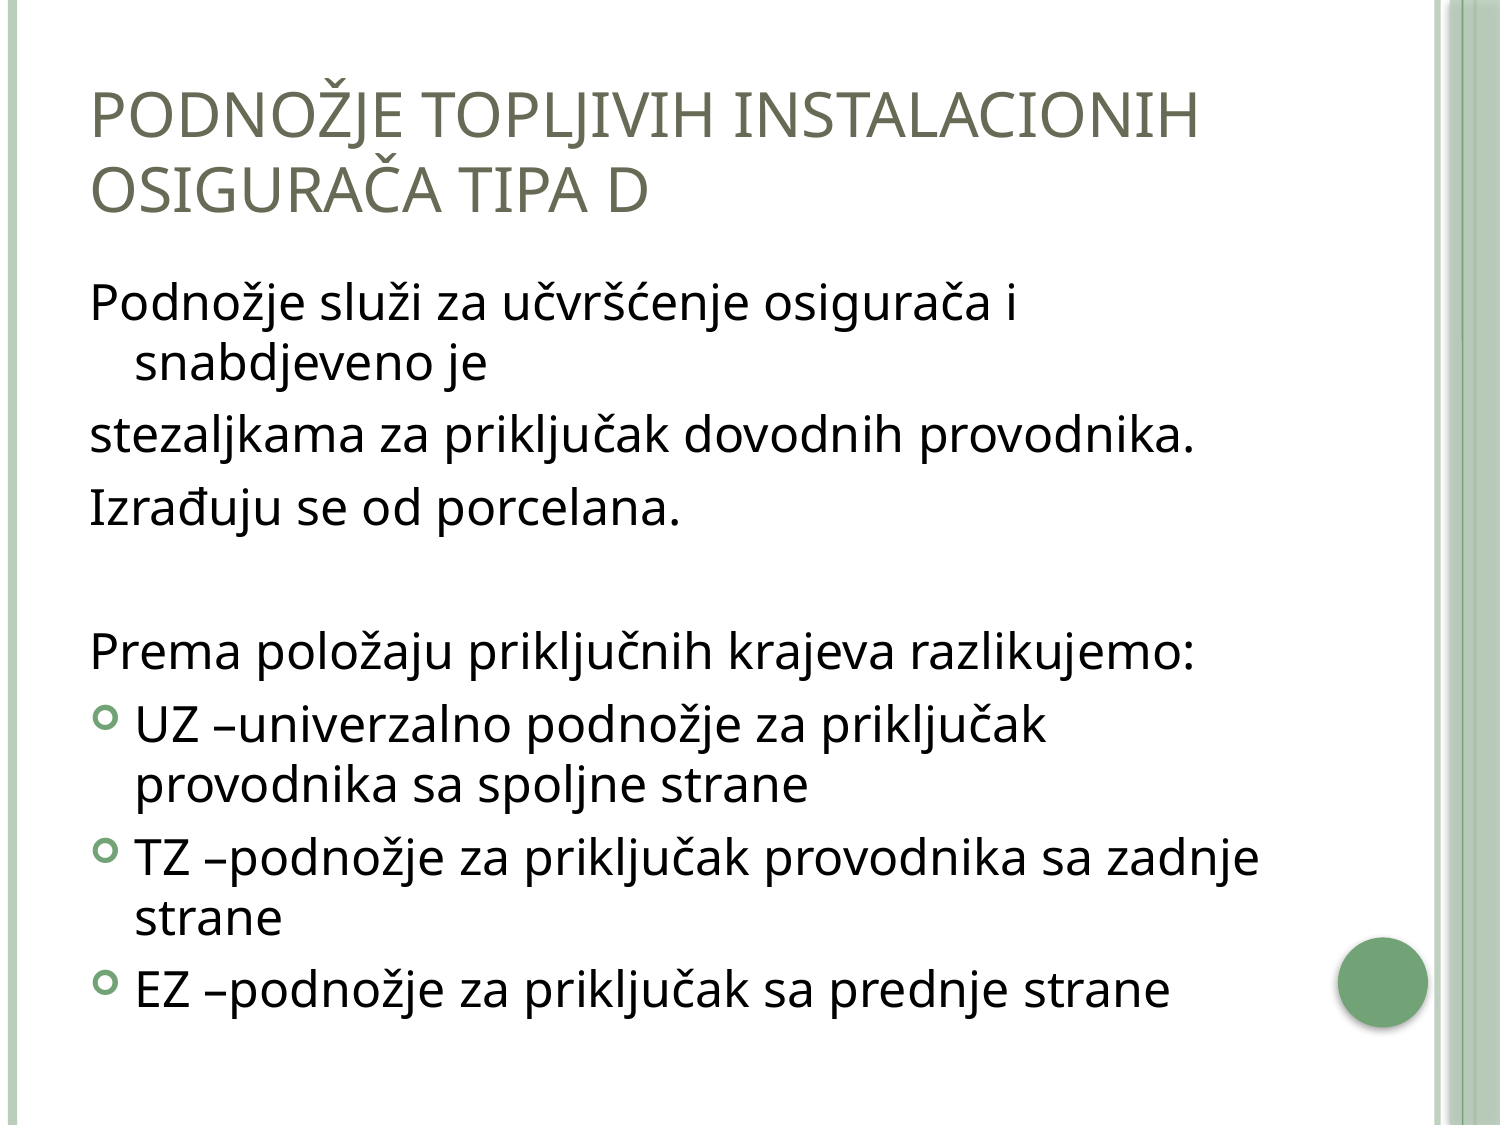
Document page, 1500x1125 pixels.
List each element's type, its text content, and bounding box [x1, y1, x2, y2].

list Podnožje služi za učvršćenje osigurača i snabdjeveno je stezaljkama za priključak dovodnih provodnika. Izrađuju se od porcelana. Prema položaju priključnih krajeva razlikujemo: UZ –univerzalno podnožje za priključak provodnika sa spoljne strane TZ –podnožje za priključak provodnika sa zadnje strane EZ –podnožje za priključak sa prednje strane [75, 262, 1300, 1062]
title Podnožje topljivih instalacionih osigurača tipa D [75, 45, 1300, 233]
